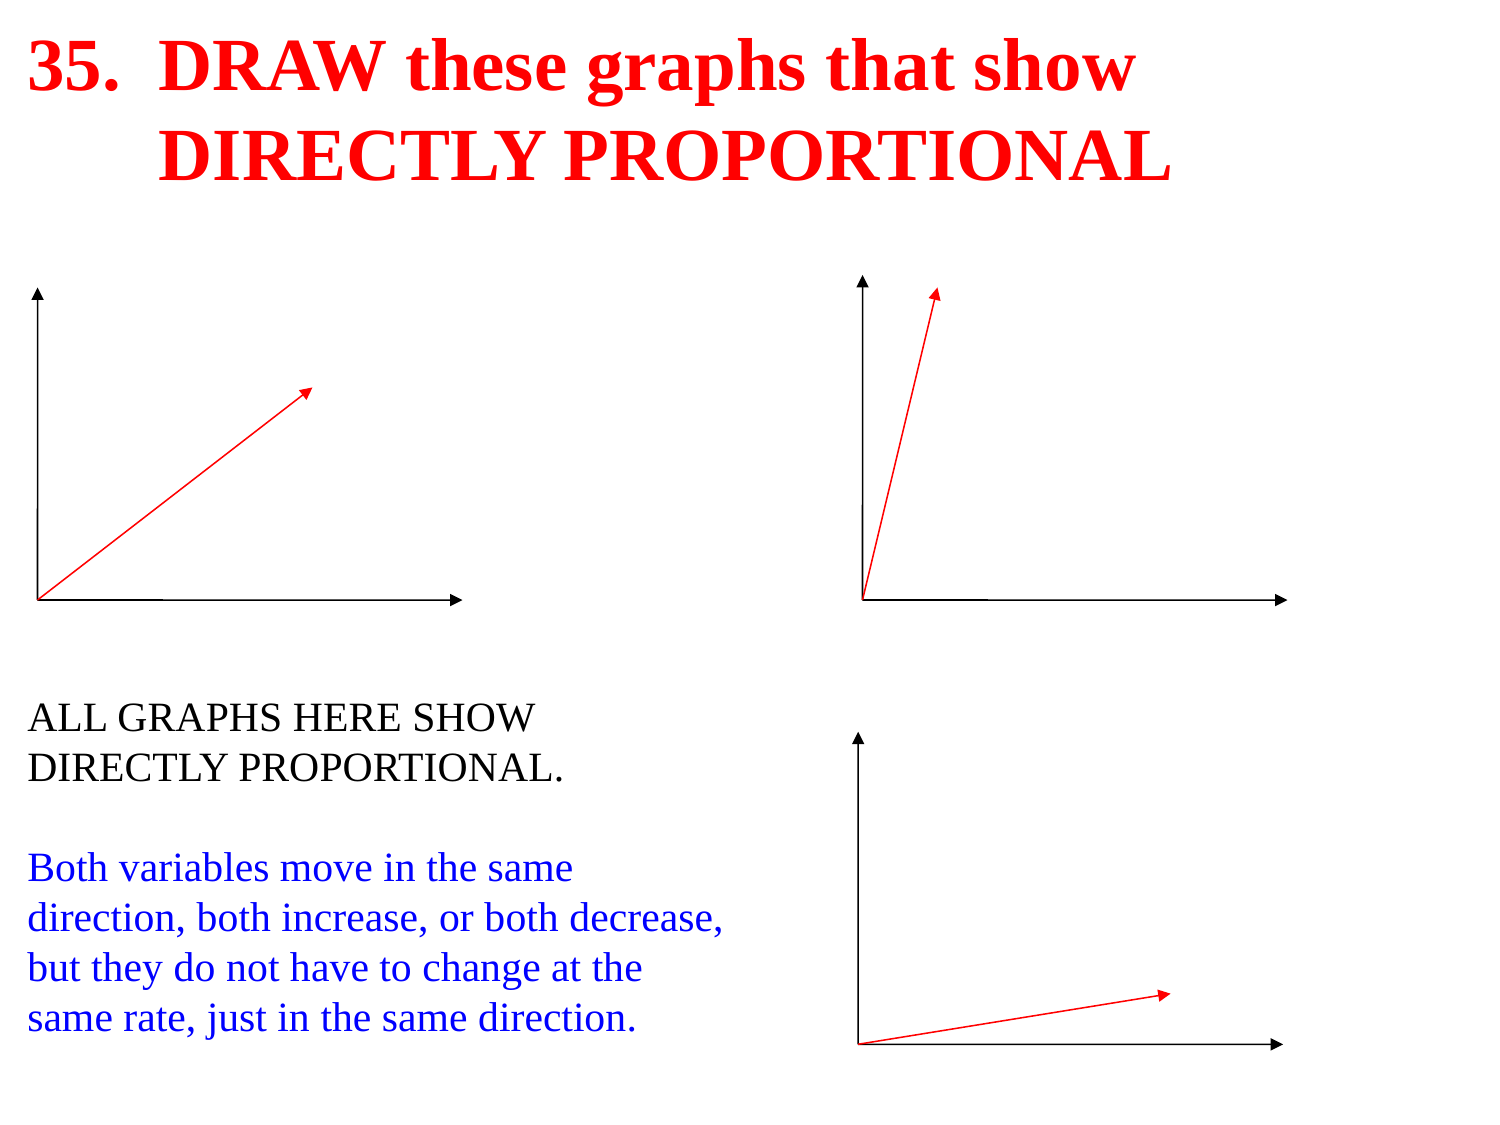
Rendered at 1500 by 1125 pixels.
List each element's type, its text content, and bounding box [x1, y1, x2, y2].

text_box [858, 989, 1171, 1045]
text_box [863, 593, 1288, 607]
text_box 35. DRAW these graphs that show DIRECTLY PROPORTIONAL [12, 7, 1500, 203]
text_box [861, 1038, 1284, 1051]
text_box [862, 287, 941, 601]
text_box [856, 274, 869, 597]
text_box [38, 593, 463, 607]
text_box [37, 387, 313, 601]
text_box [31, 287, 44, 599]
text_box [851, 731, 865, 1044]
text_box ALL GRAPHS HERE SHOW DIRECTLY PROPORTIONAL. Both variables move in the same direction, both increase, or both decrease, but they do not have to change at the same rate, just in the same direction. [12, 682, 746, 1048]
